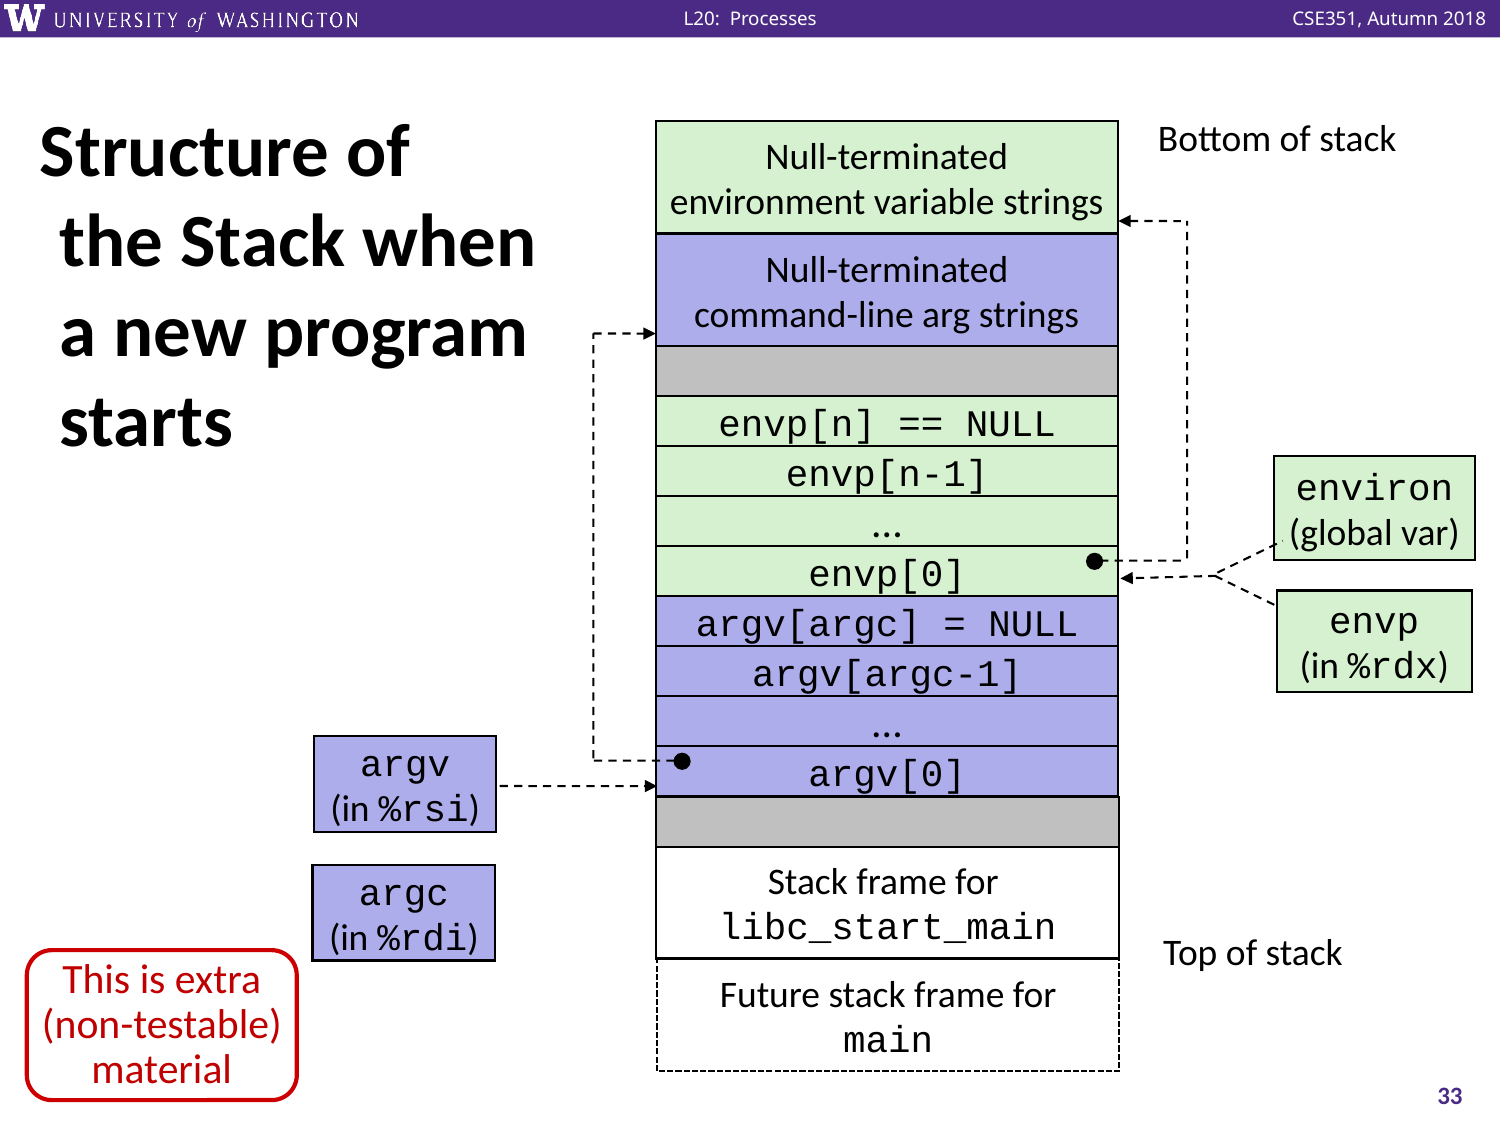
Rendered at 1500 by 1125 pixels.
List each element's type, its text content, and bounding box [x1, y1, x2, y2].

text_box Top of stack [1148, 920, 1358, 980]
text_box Null-terminated environment variable strings [655, 121, 1119, 233]
text_box environ (global var) [1274, 455, 1475, 561]
text_box argv[argc] = NULL [655, 595, 1119, 646]
title Structure of the Stack when a new program starts [24, 124, 560, 438]
text_box envp[0] [655, 545, 1119, 595]
text_box [1087, 553, 1103, 569]
text_box [1118, 214, 1136, 228]
text_box Bottom of stack [1143, 106, 1412, 166]
text_box ... [655, 695, 1119, 745]
text_box This is extra (non-testable) material [26, 950, 297, 1101]
text_box argv (in %rsi) [313, 736, 497, 833]
text_box envp[n] == NULL [655, 395, 1119, 445]
text_box [655, 346, 1119, 395]
text_box argv[argc-1] [655, 646, 1119, 695]
text_box Stack frame for libc_start_main [656, 848, 1119, 959]
text_box argv[0] [655, 745, 1119, 796]
text_box envp[n-1] [655, 445, 1119, 496]
text_box ... [655, 496, 1119, 545]
text_box [656, 797, 1119, 848]
text_box Future stack frame for main [656, 958, 1120, 1072]
text_box [674, 753, 690, 769]
text_box [637, 327, 656, 340]
text_box Null-terminated command-line arg strings [655, 233, 1119, 346]
text_box argc (in %rdi) [312, 864, 496, 961]
picture [4, 4, 358, 32]
text_box envp (in %rdx) [1276, 590, 1472, 693]
text_box [644, 779, 658, 793]
text_box [1120, 571, 1139, 585]
slide_number 33 [1400, 1065, 1500, 1125]
